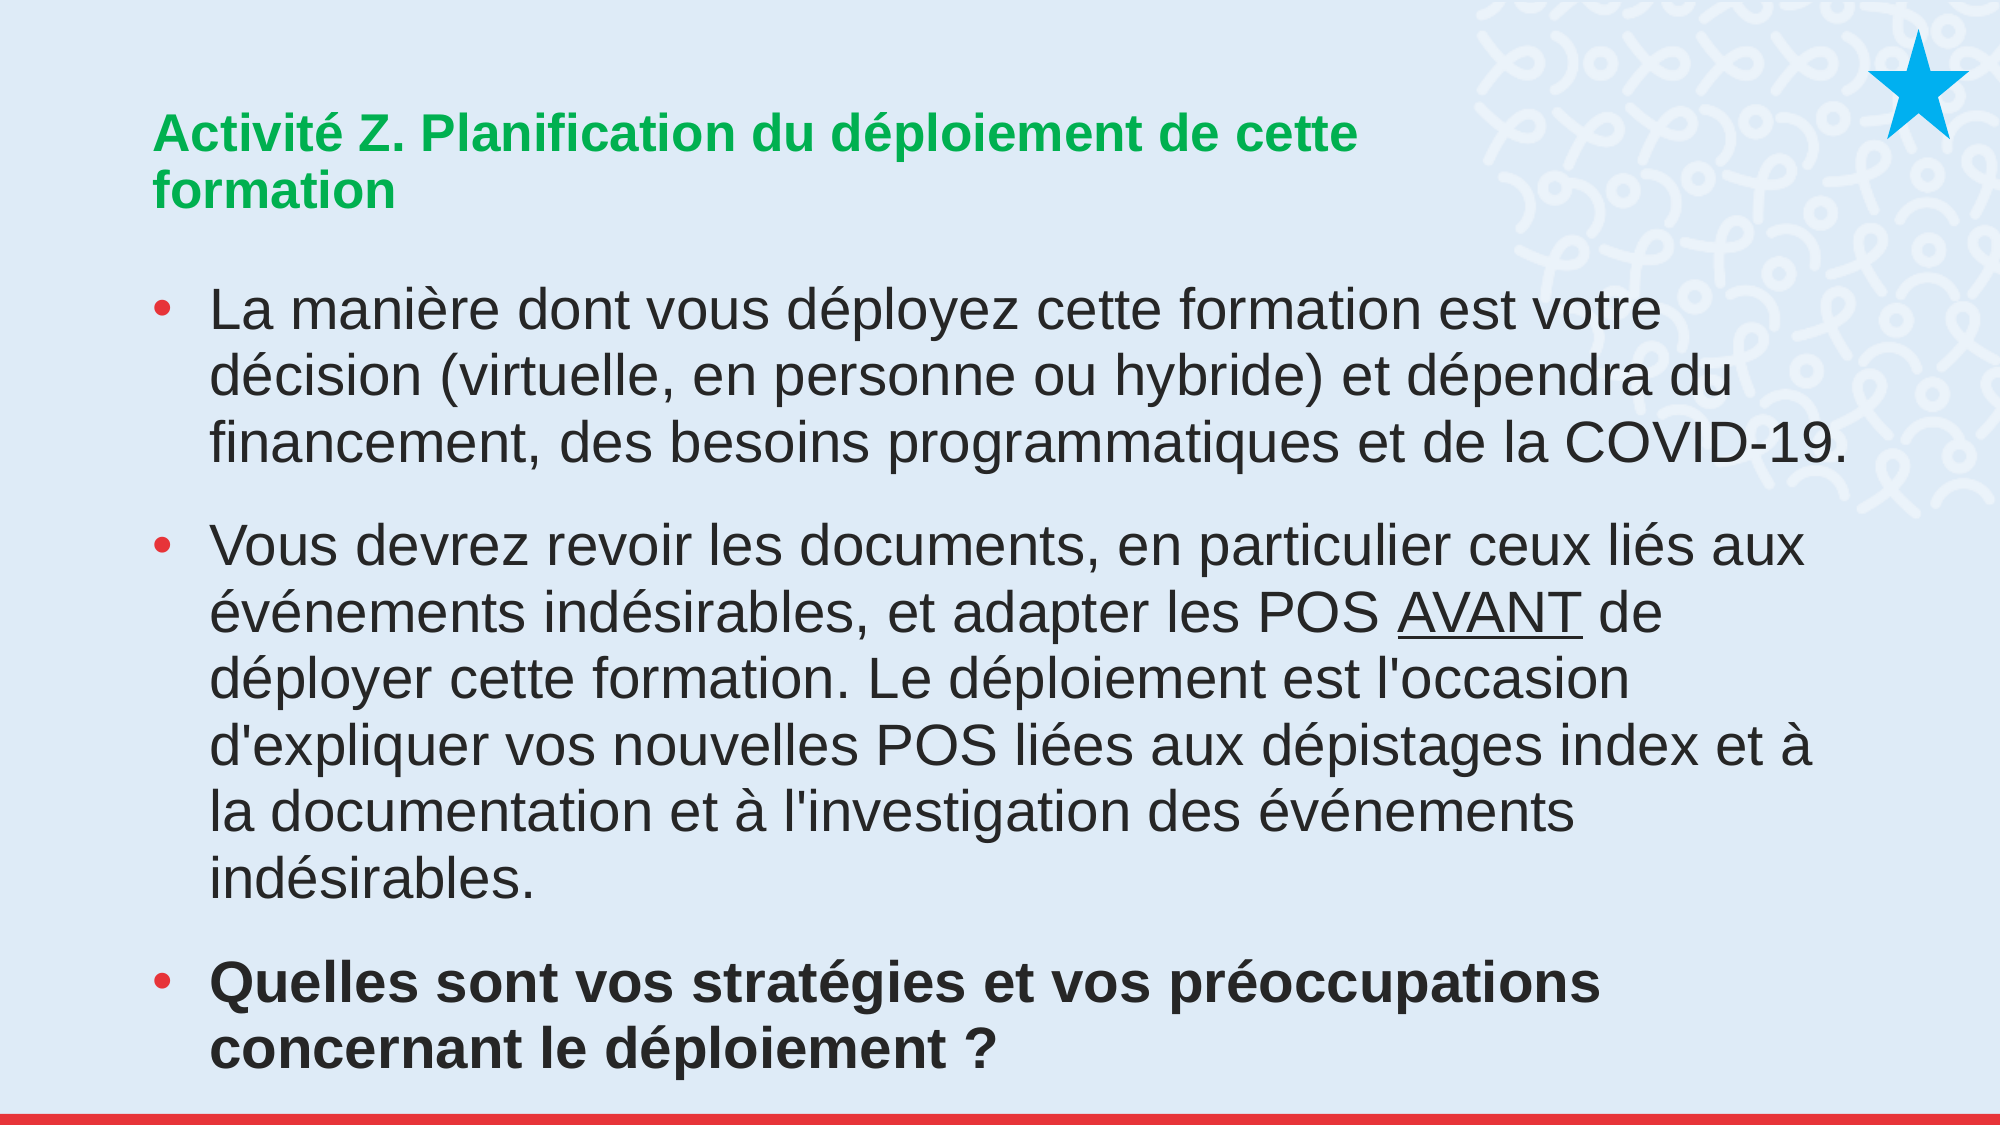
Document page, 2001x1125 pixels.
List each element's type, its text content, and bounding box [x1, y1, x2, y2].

table_cell Services juridiques [1457, 2, 2000, 587]
text_box [1868, 28, 1970, 140]
title Activité Z. Planification du déploiement de cette formation [137, 96, 1539, 228]
list La manière dont vous déployez cette formation est votre décision (virtuelle, en personne ou hybride) et dépendra du financement, des besoins programmatiques et de la COVID-19. Vous devrez revoir les documents, en particulier ceux liés aux événements indésirables, et adapter les POS AVANT de déployer cette formation. Le déploiement est l'occasion d'expliquer vos nouvelles POS liées aux dépistages index et à la documentation et à l'investigation des événements indésirables. Quelles sont vos stratégies et vos préoccupations concernant le déploiement ? [137, 268, 1871, 1078]
